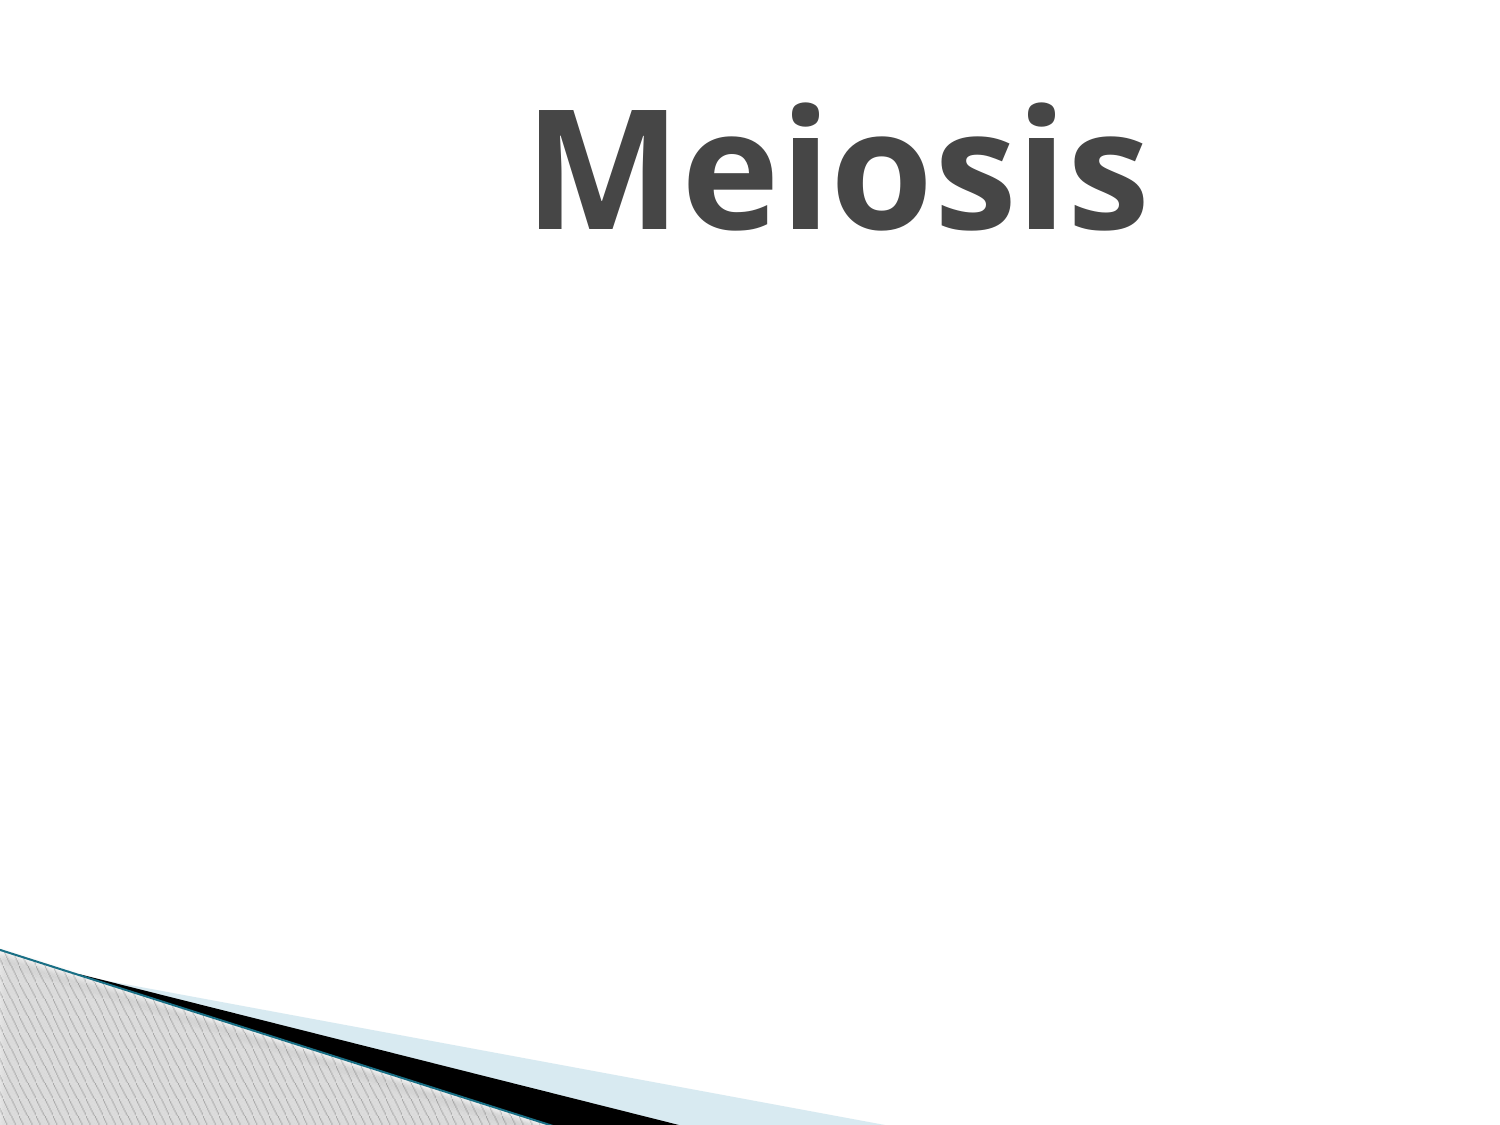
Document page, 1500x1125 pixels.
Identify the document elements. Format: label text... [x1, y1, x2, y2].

title Meiosis [200, 68, 1475, 257]
